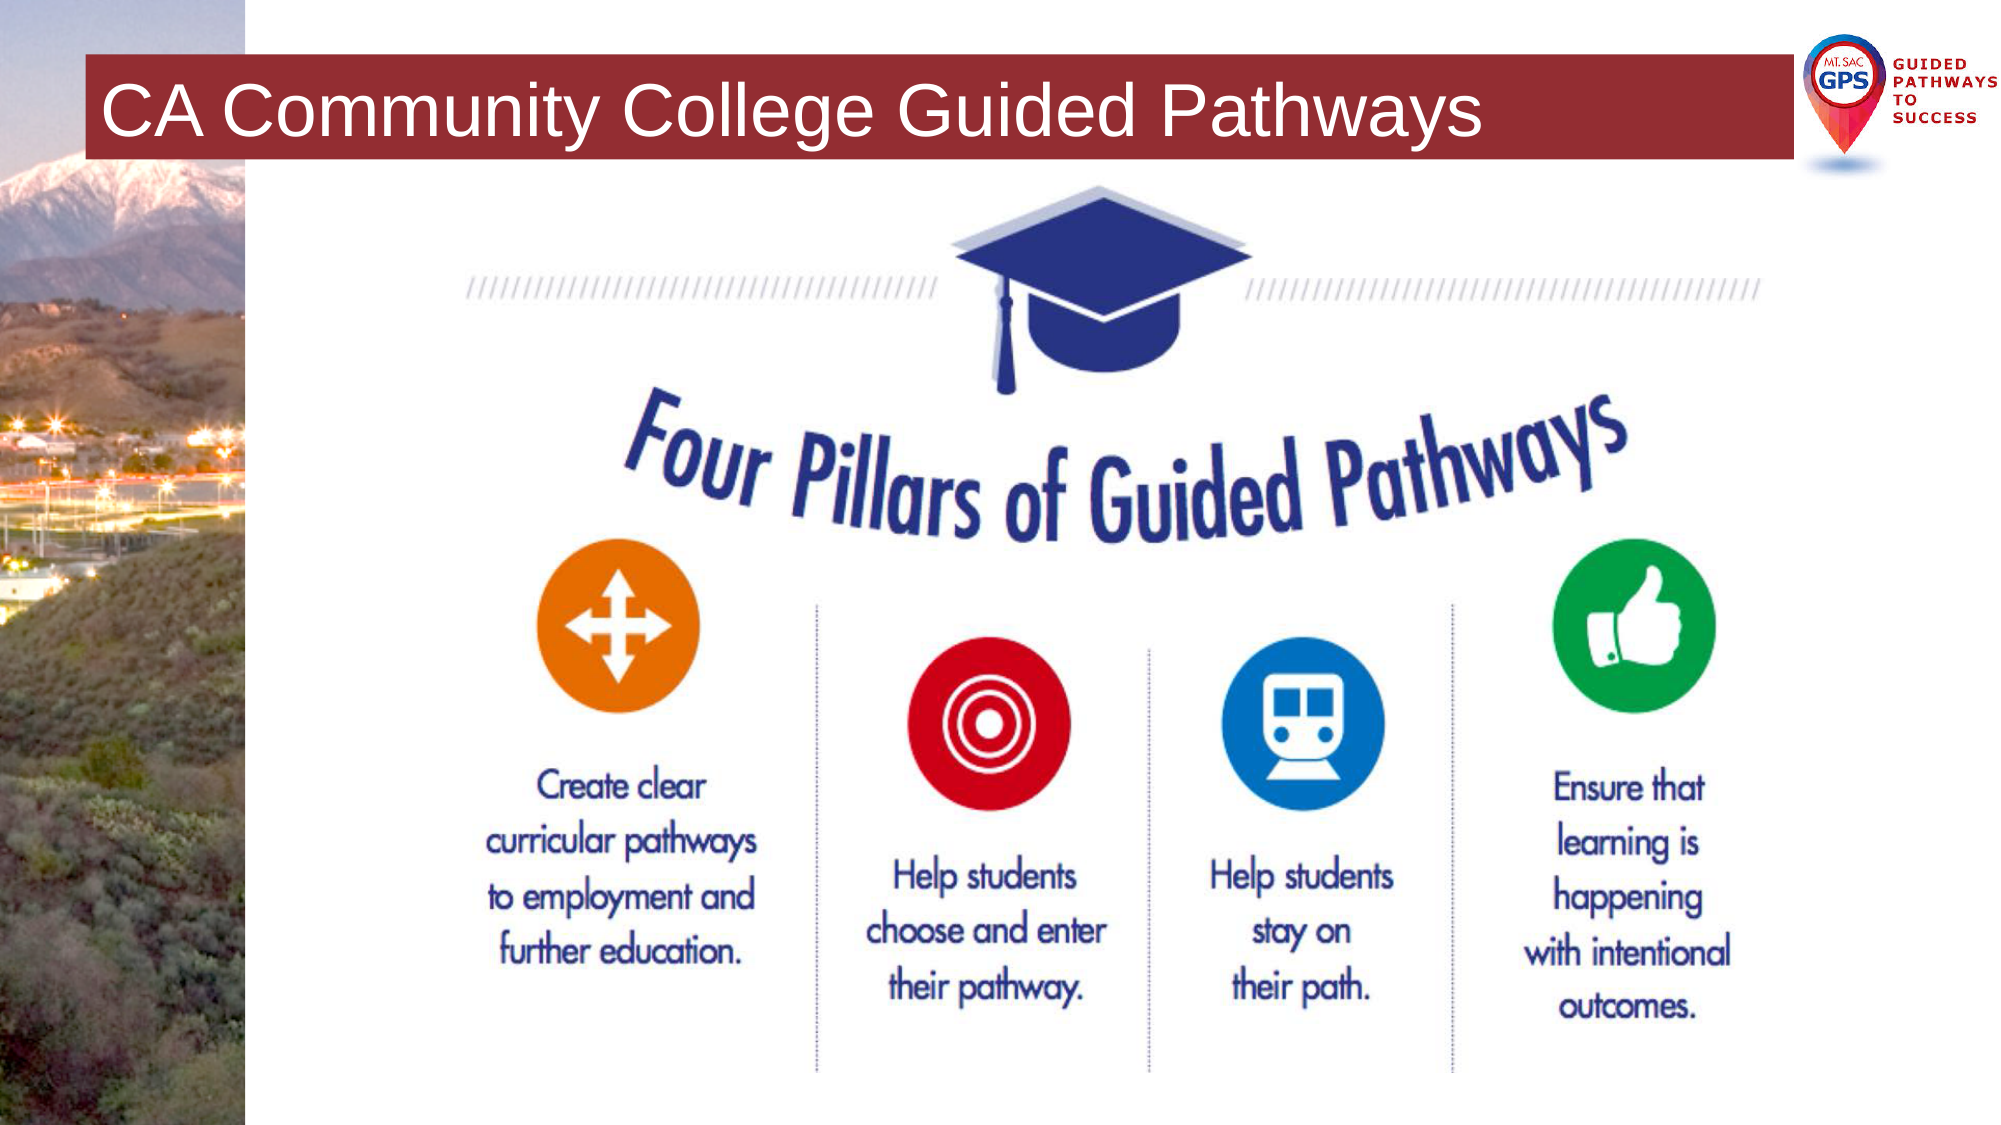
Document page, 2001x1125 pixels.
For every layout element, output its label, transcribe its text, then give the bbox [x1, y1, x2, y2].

picture [0, 0, 246, 1125]
title CA Community College Guided Pathways [85, 54, 1794, 160]
picture [407, 33, 2000, 1073]
